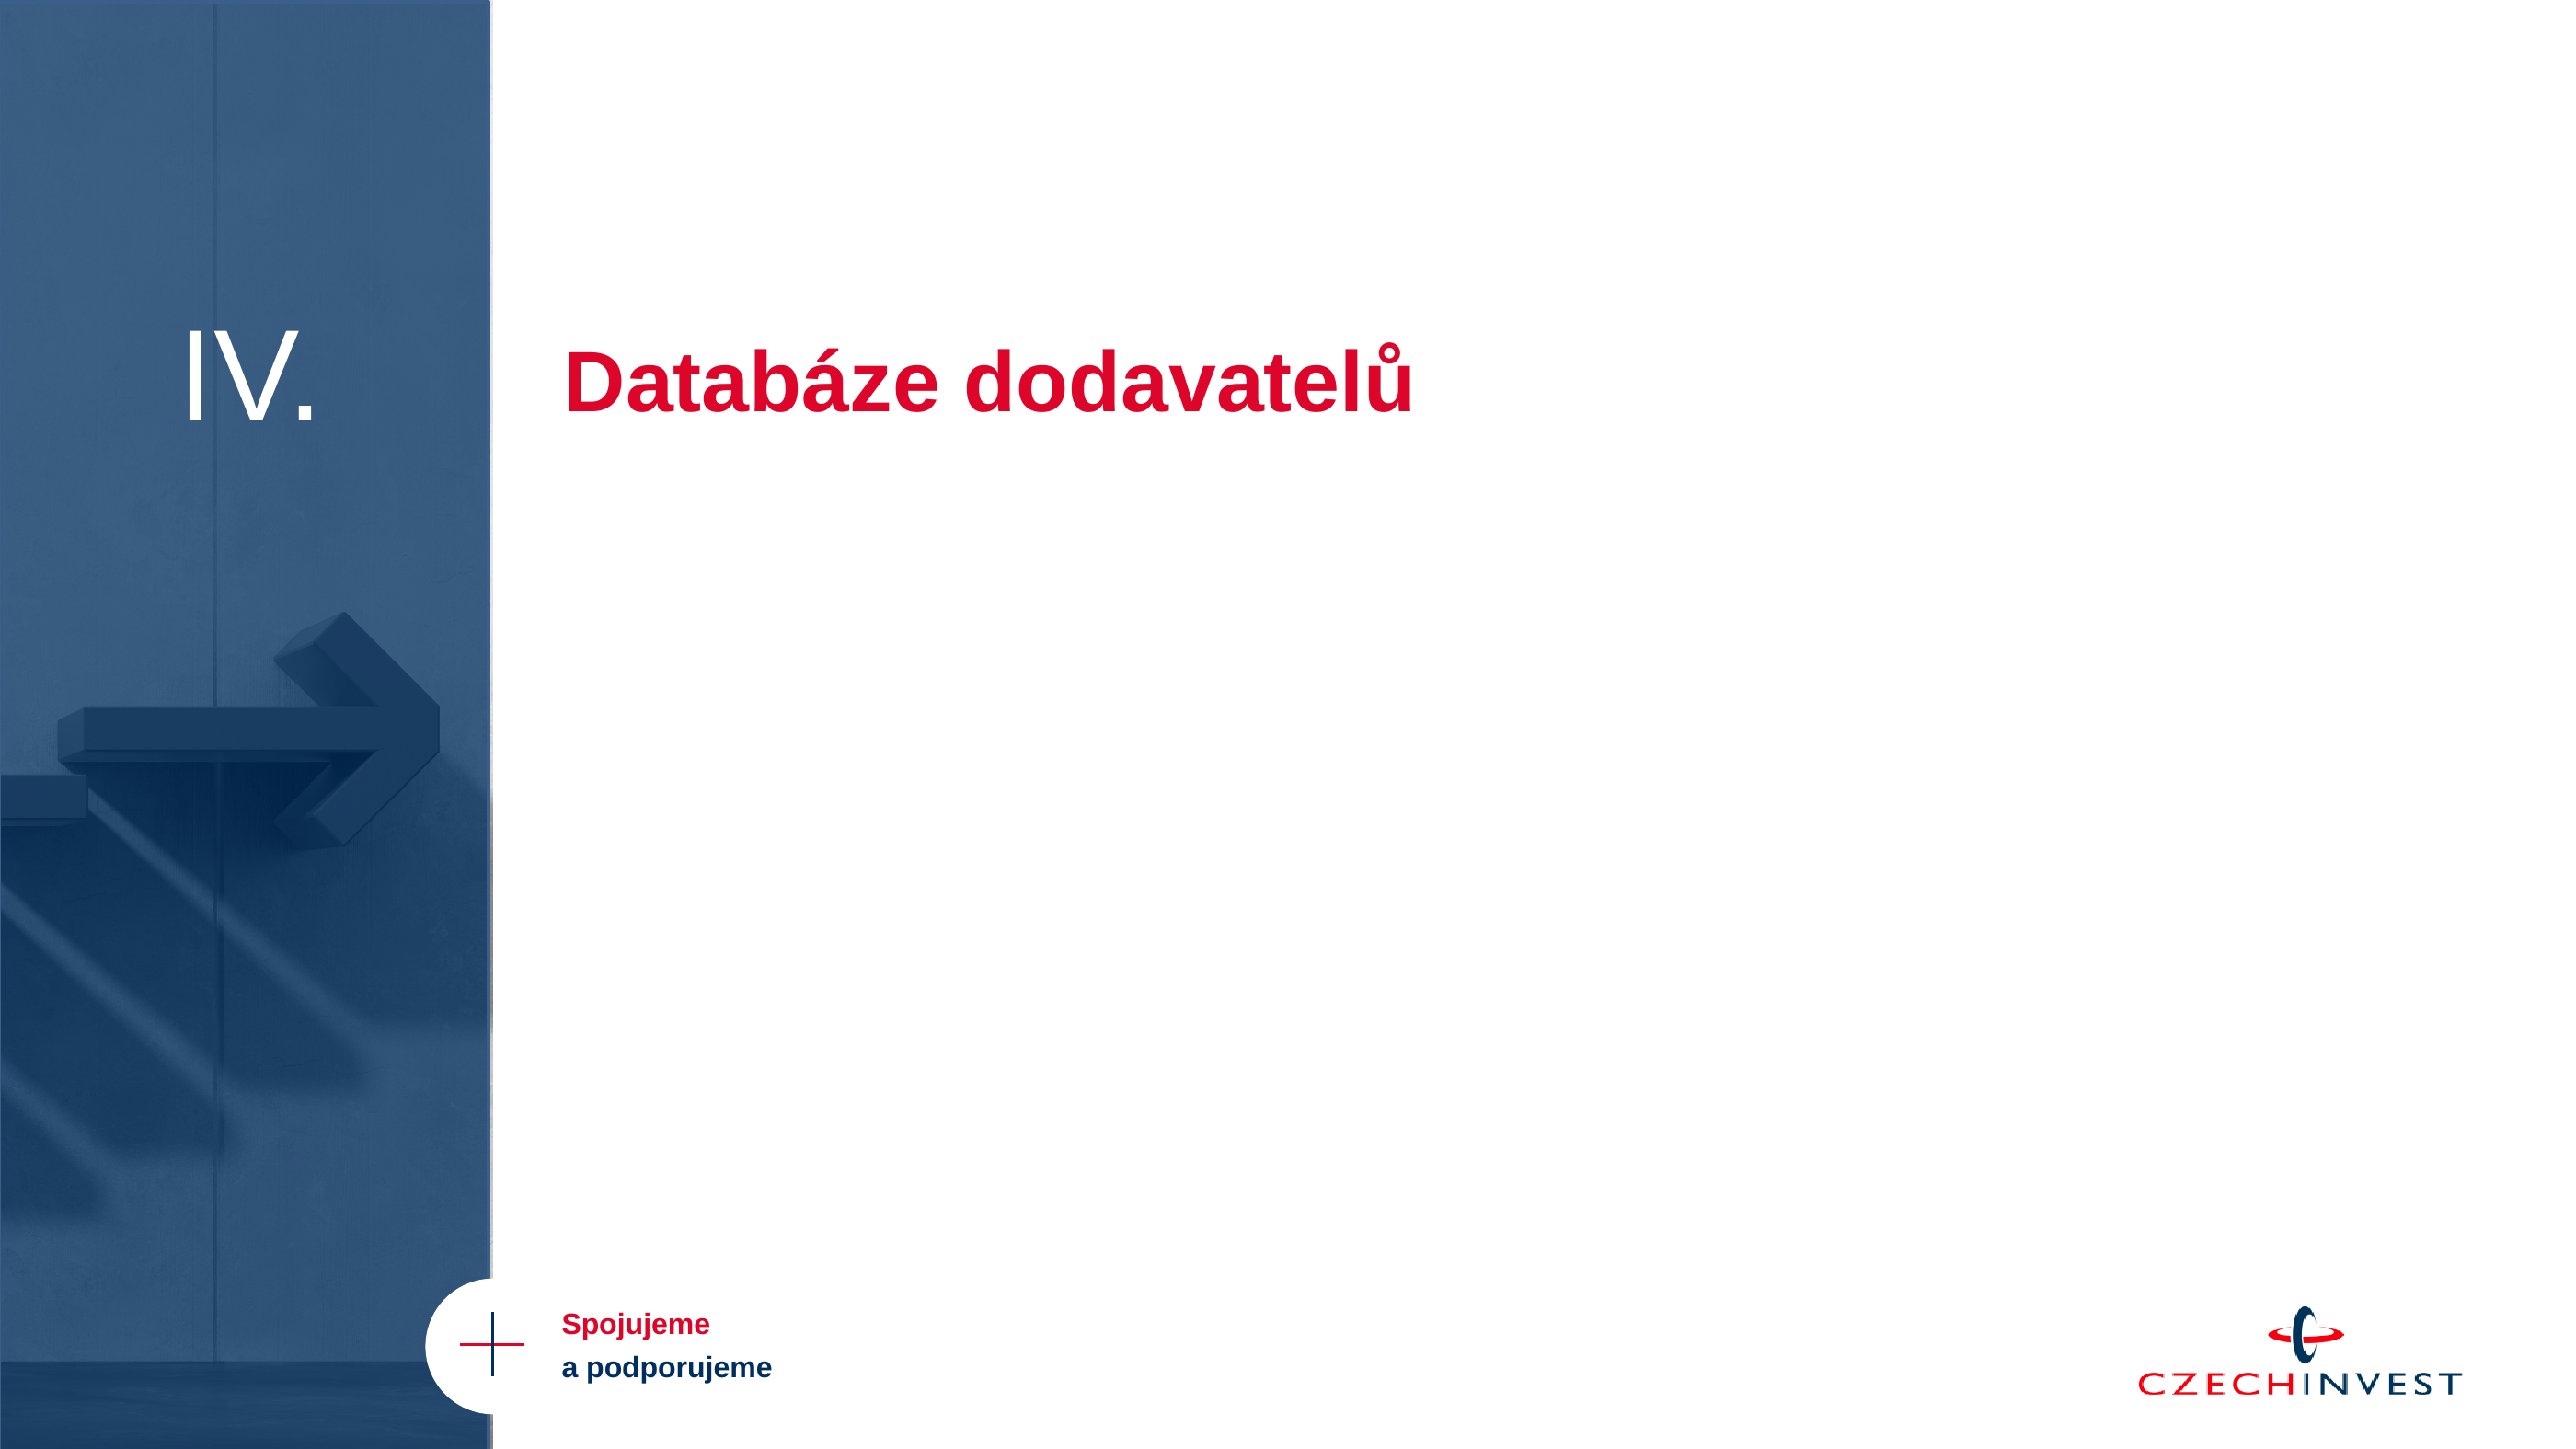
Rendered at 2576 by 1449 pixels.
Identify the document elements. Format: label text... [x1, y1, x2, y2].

picture [2139, 1306, 2463, 1395]
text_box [425, 1278, 821, 1415]
text_box Databáze dodavatelů [544, 256, 1714, 499]
picture [0, 0, 493, 1449]
